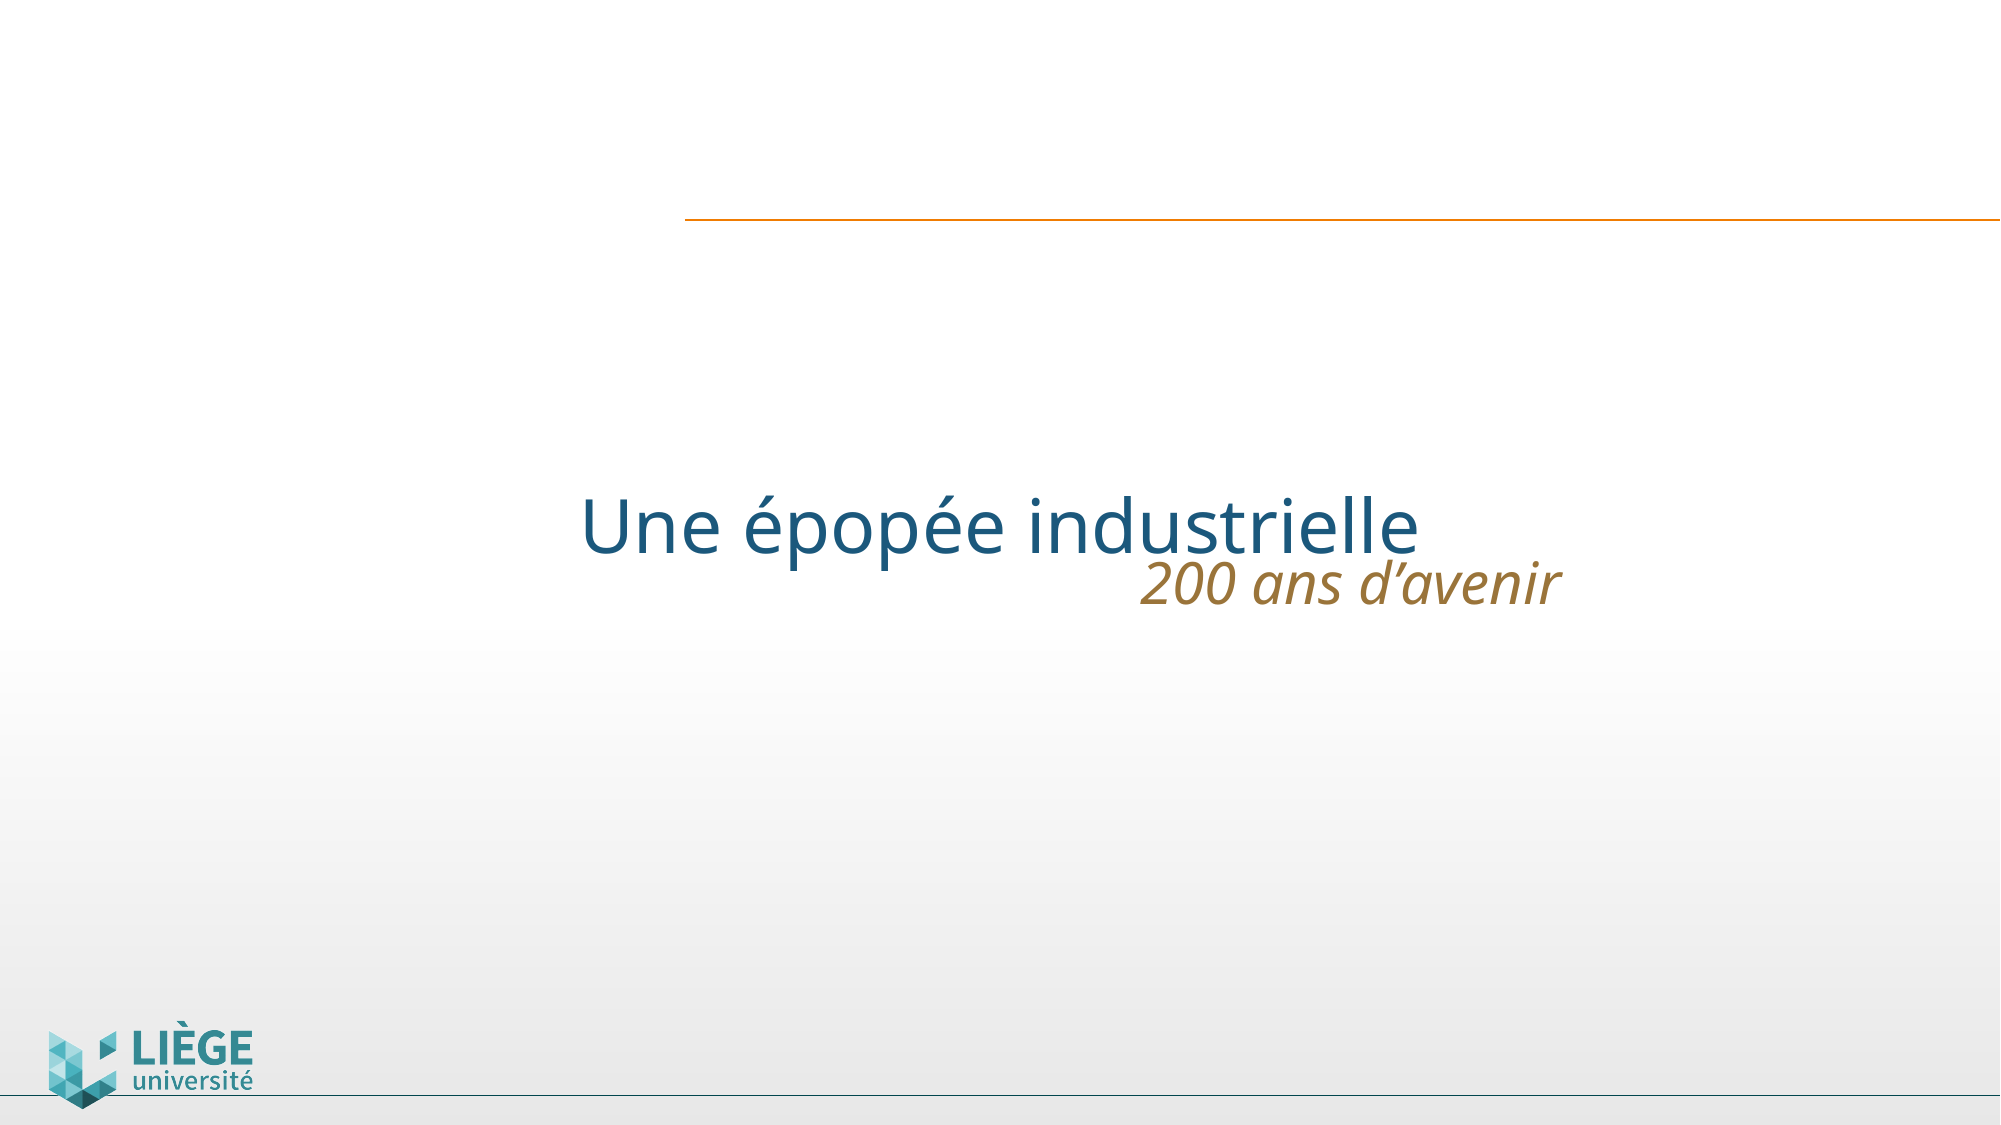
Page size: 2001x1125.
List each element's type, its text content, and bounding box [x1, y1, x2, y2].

subtitle 200 ans d’avenir [889, 538, 1813, 629]
title Une épopée industrielle [249, 468, 1750, 576]
picture [19, 1001, 282, 1125]
